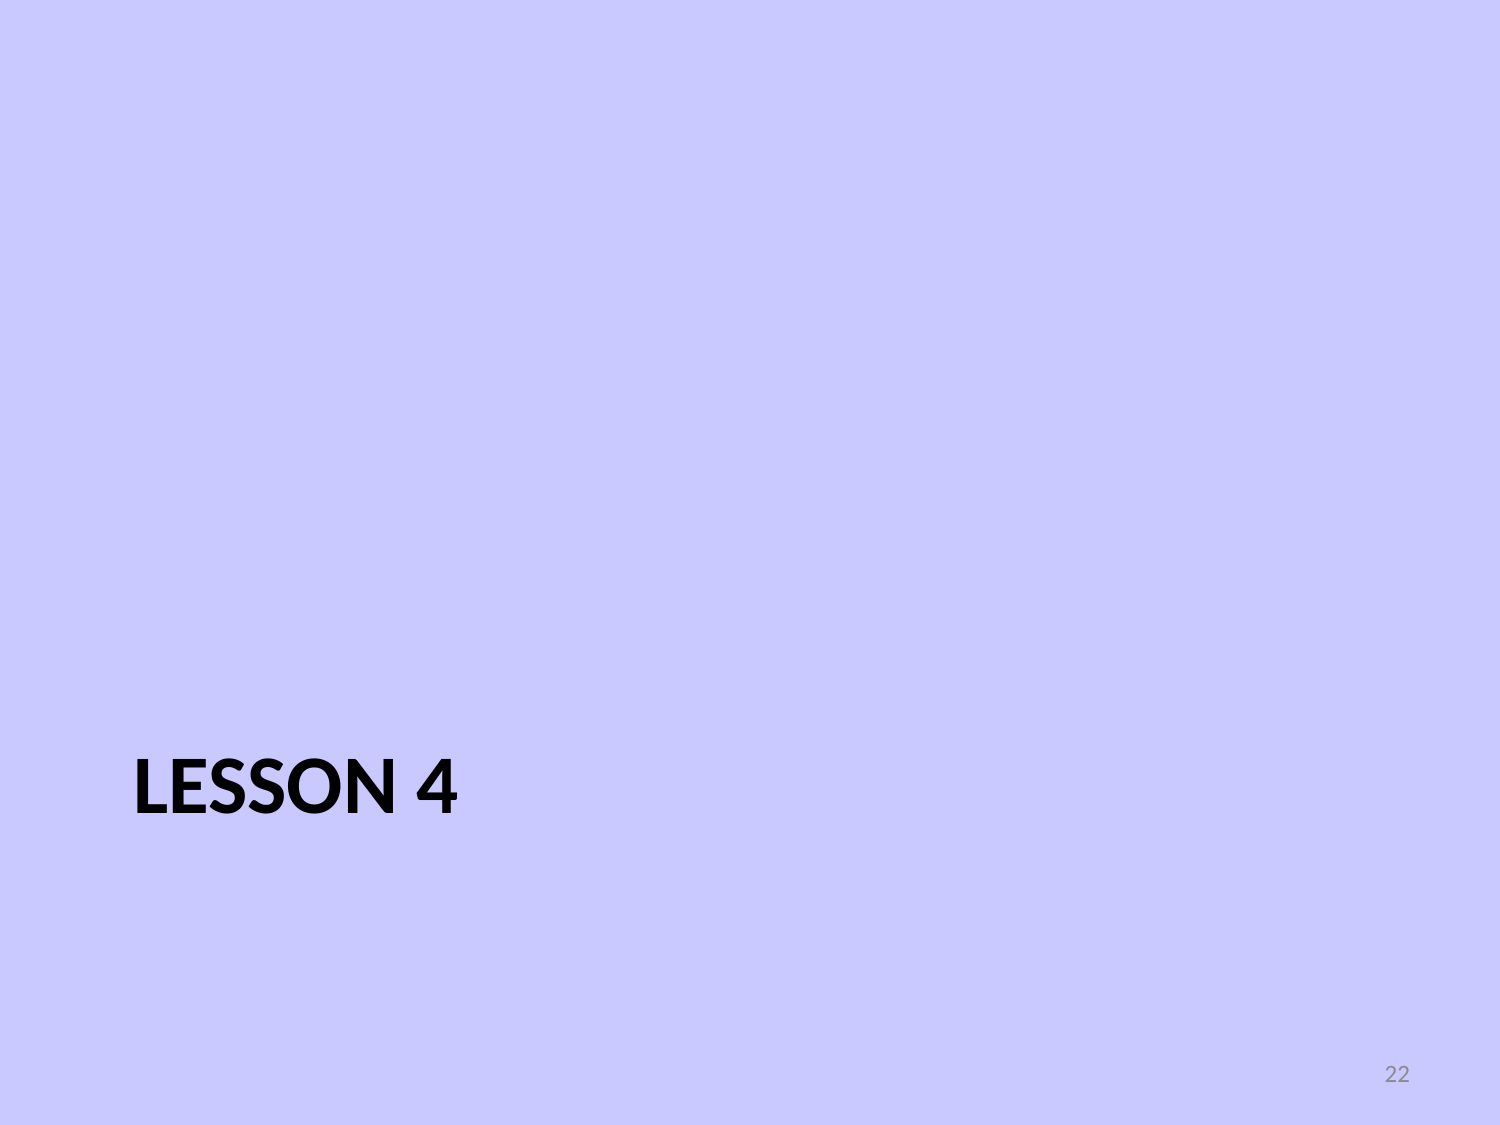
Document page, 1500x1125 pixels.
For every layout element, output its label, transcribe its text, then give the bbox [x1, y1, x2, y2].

slide_number 22 [1074, 1042, 1425, 1103]
title Lesson 4 [118, 722, 1394, 947]
